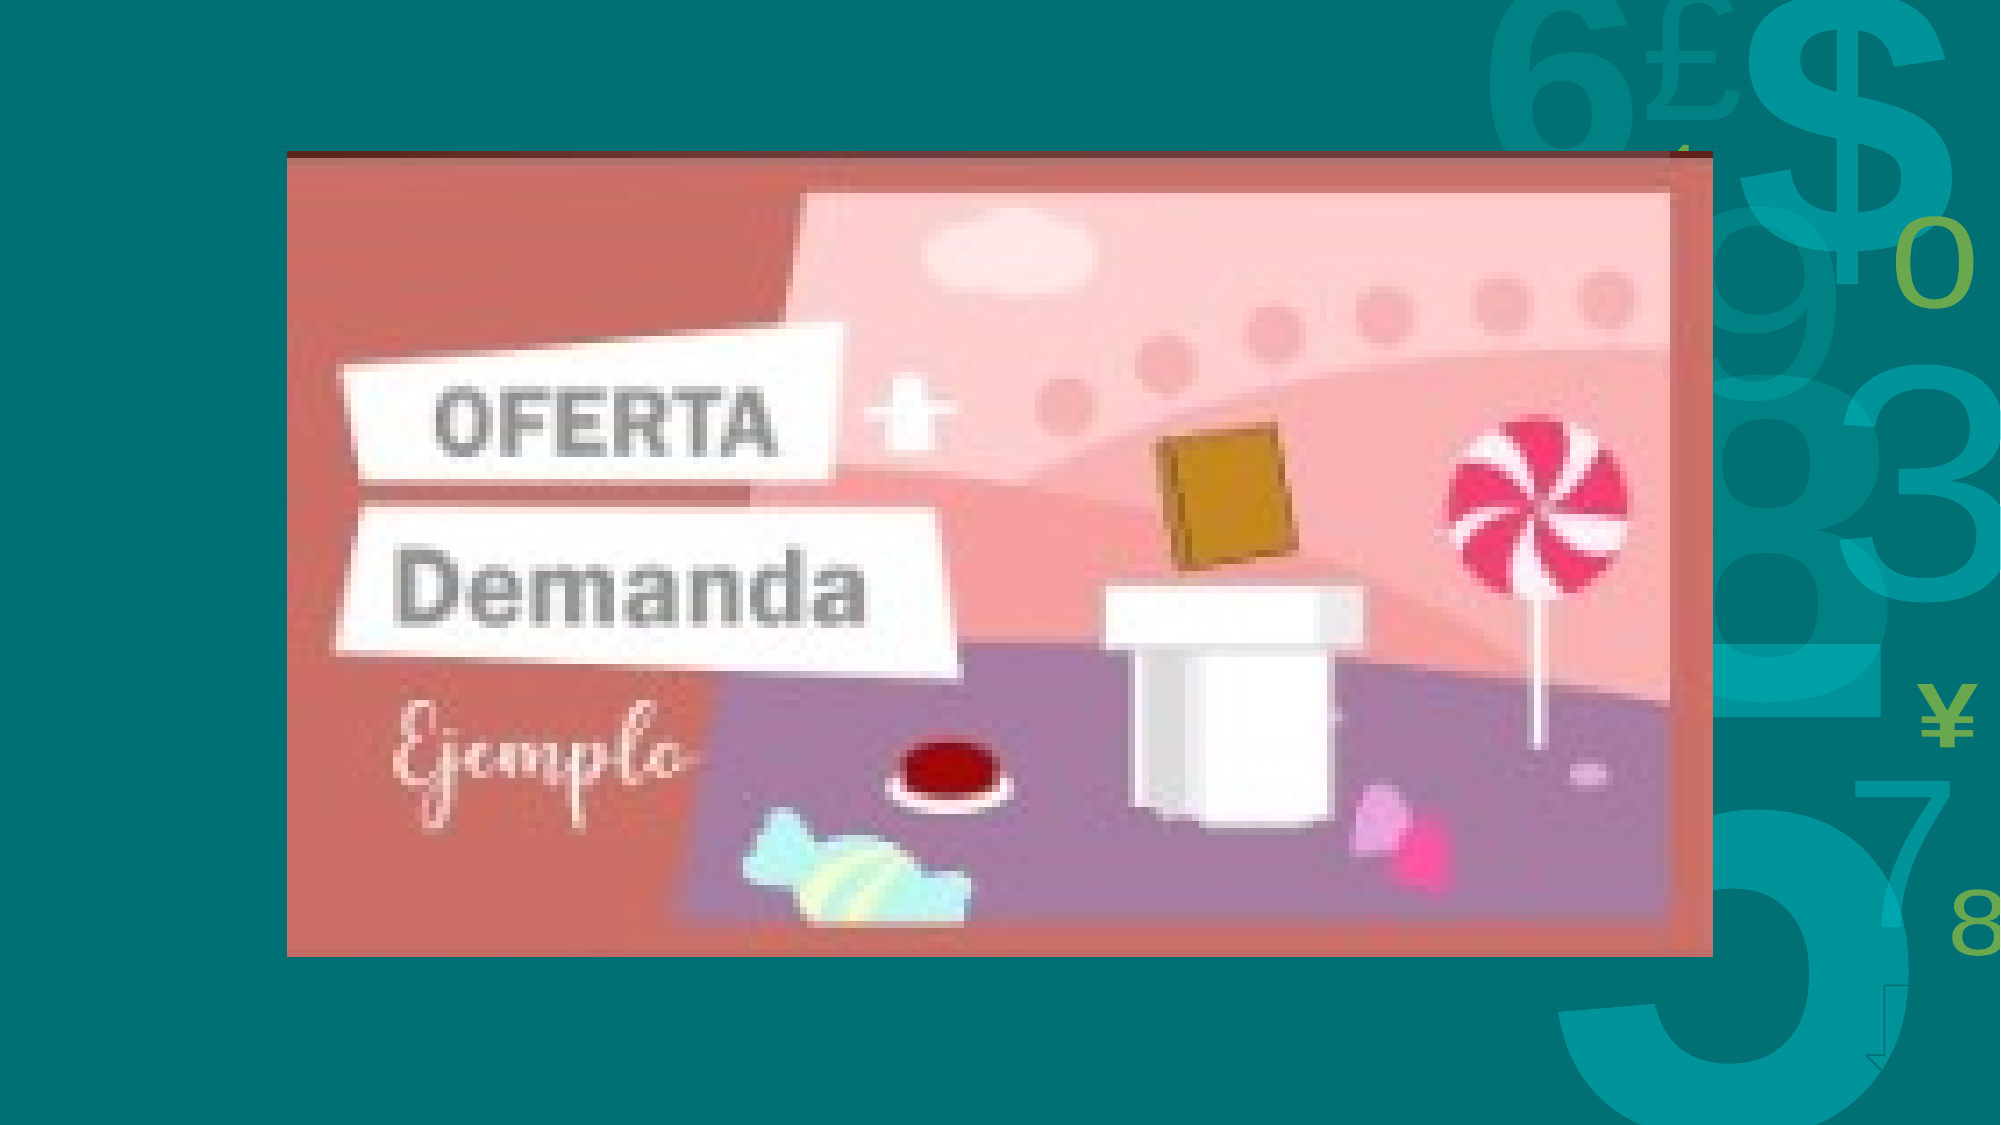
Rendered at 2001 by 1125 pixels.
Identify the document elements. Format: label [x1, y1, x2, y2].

text_box [286, 150, 1714, 957]
